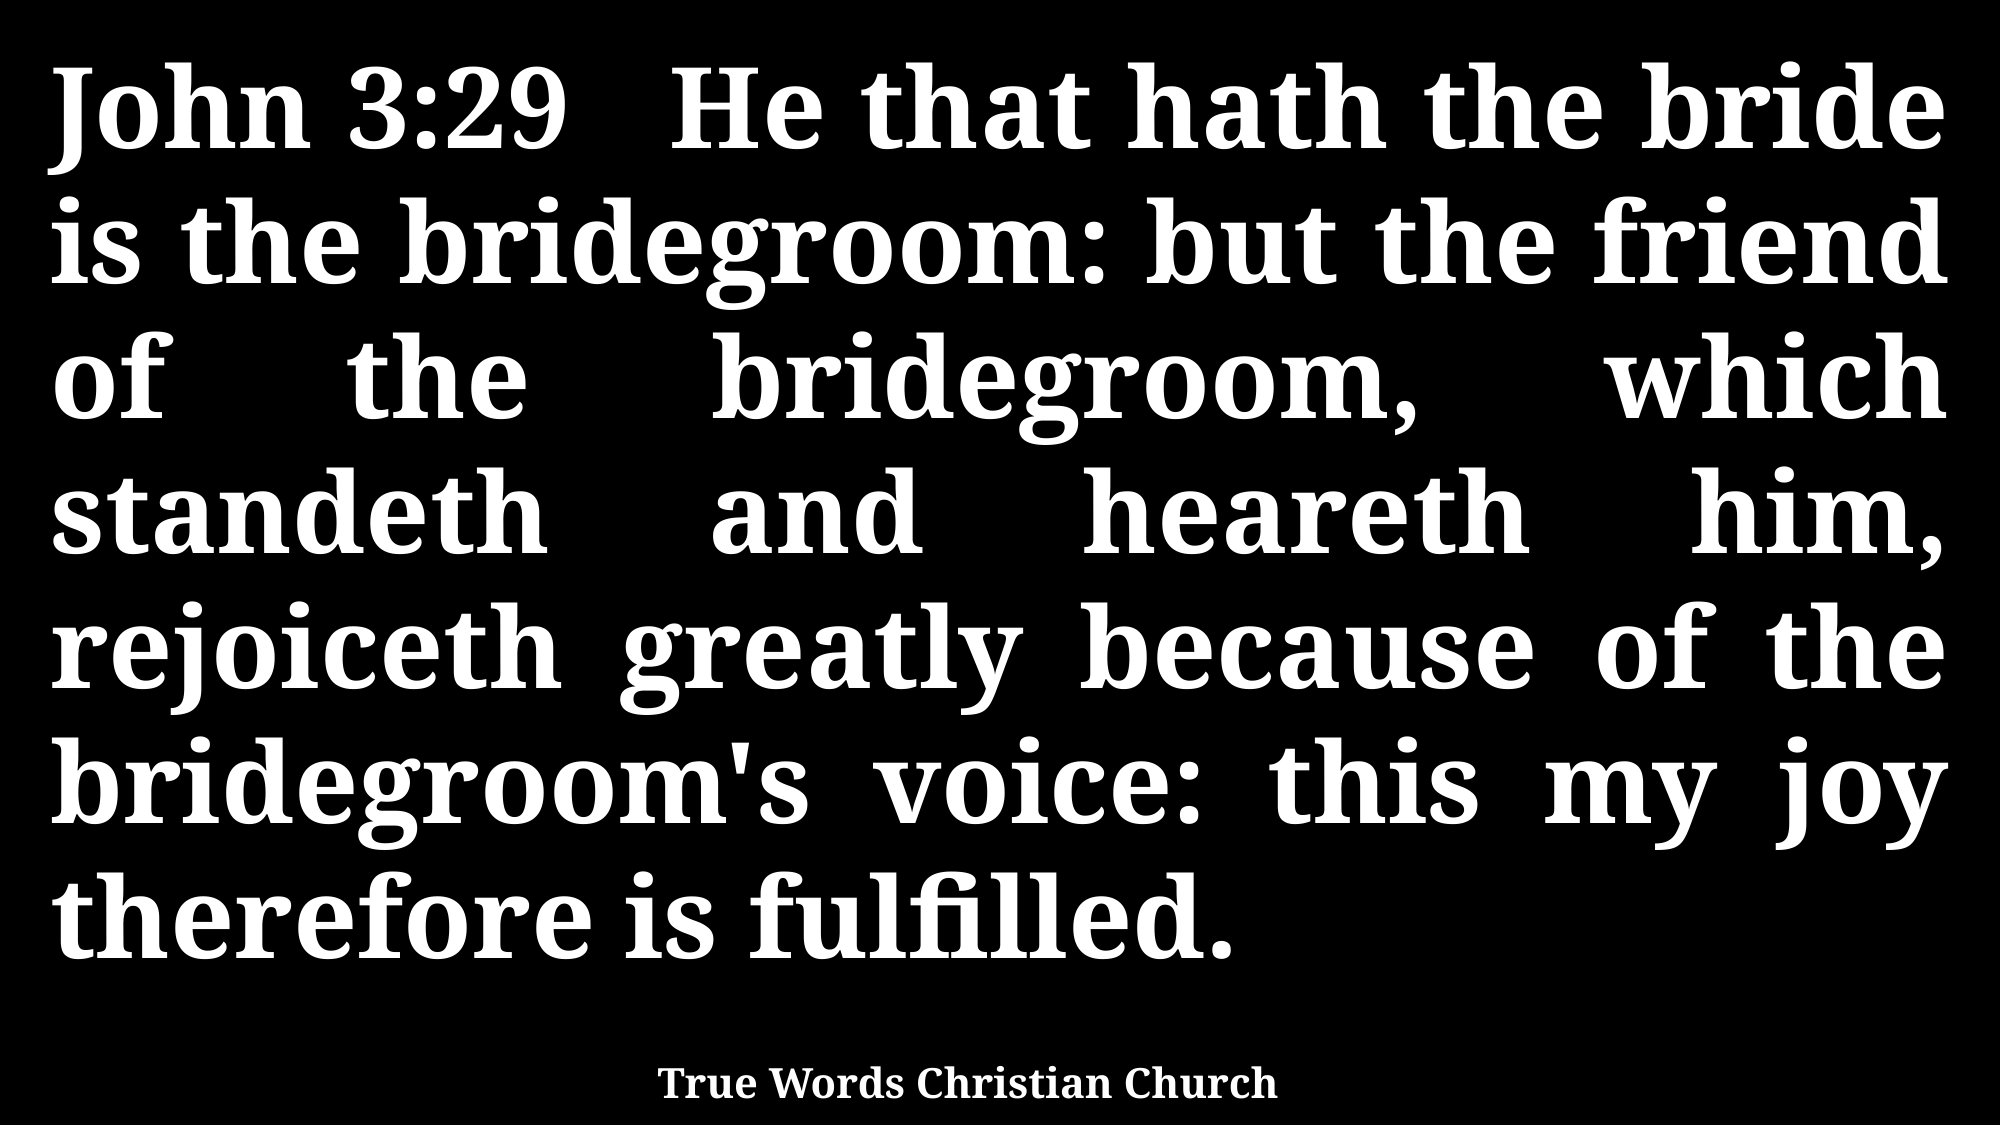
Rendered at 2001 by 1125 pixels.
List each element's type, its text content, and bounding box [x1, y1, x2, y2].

text_box John 3:29 He that hath the bride is the bridegroom: but the friend of the bridegroom, which standeth and heareth him, rejoiceth greatly because of the bridegroom's voice: this my joy therefore is fulfilled. [35, 28, 1965, 988]
text_box True Words Christian Church [642, 1049, 1294, 1114]
